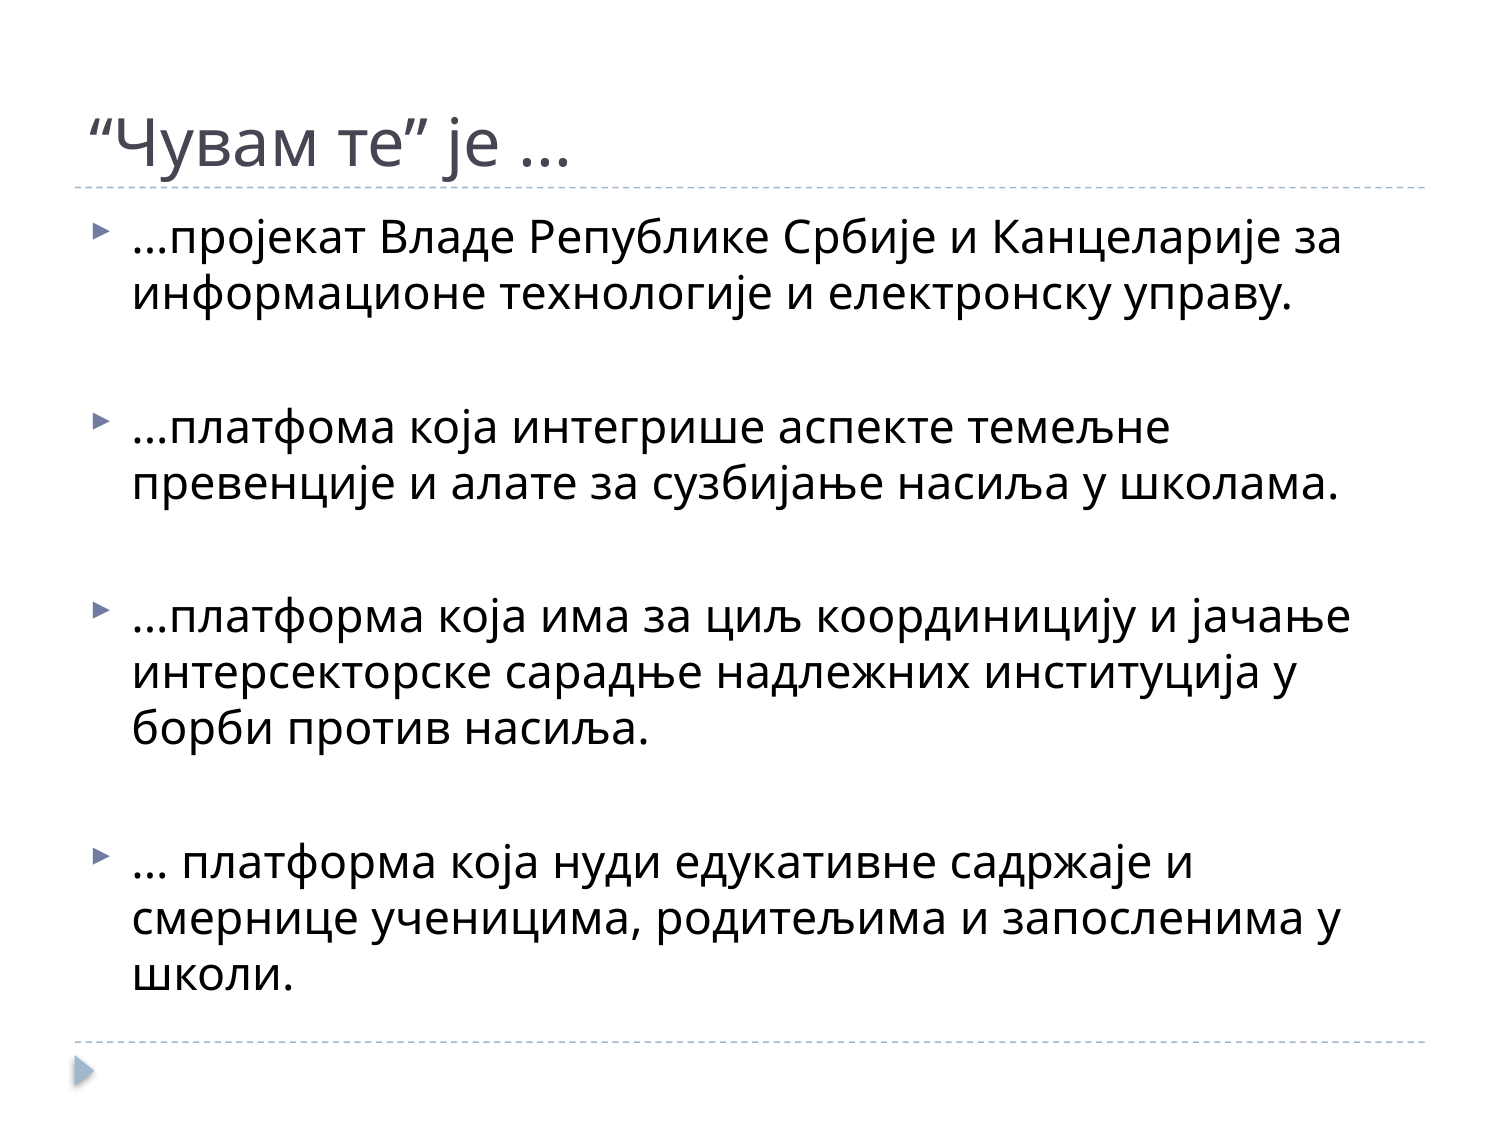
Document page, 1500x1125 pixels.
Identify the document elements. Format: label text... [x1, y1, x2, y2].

list ...пројекат Владе Републике Србије и Канцеларије за информационе технологије и електронску управу. ...платфома која интегрише аспекте темељне превенције и алате за сузбијање насиља у школама. ...платформа која има за циљ координицију и јачање интерсекторске сарадње надлежних институција у борби против насиља. ... платформа која нуди едукативне садржаје и смернице ученицима, родитељима и запосленима у школи. [75, 200, 1425, 1010]
title “Чувам те” је ... [75, 24, 1425, 188]
